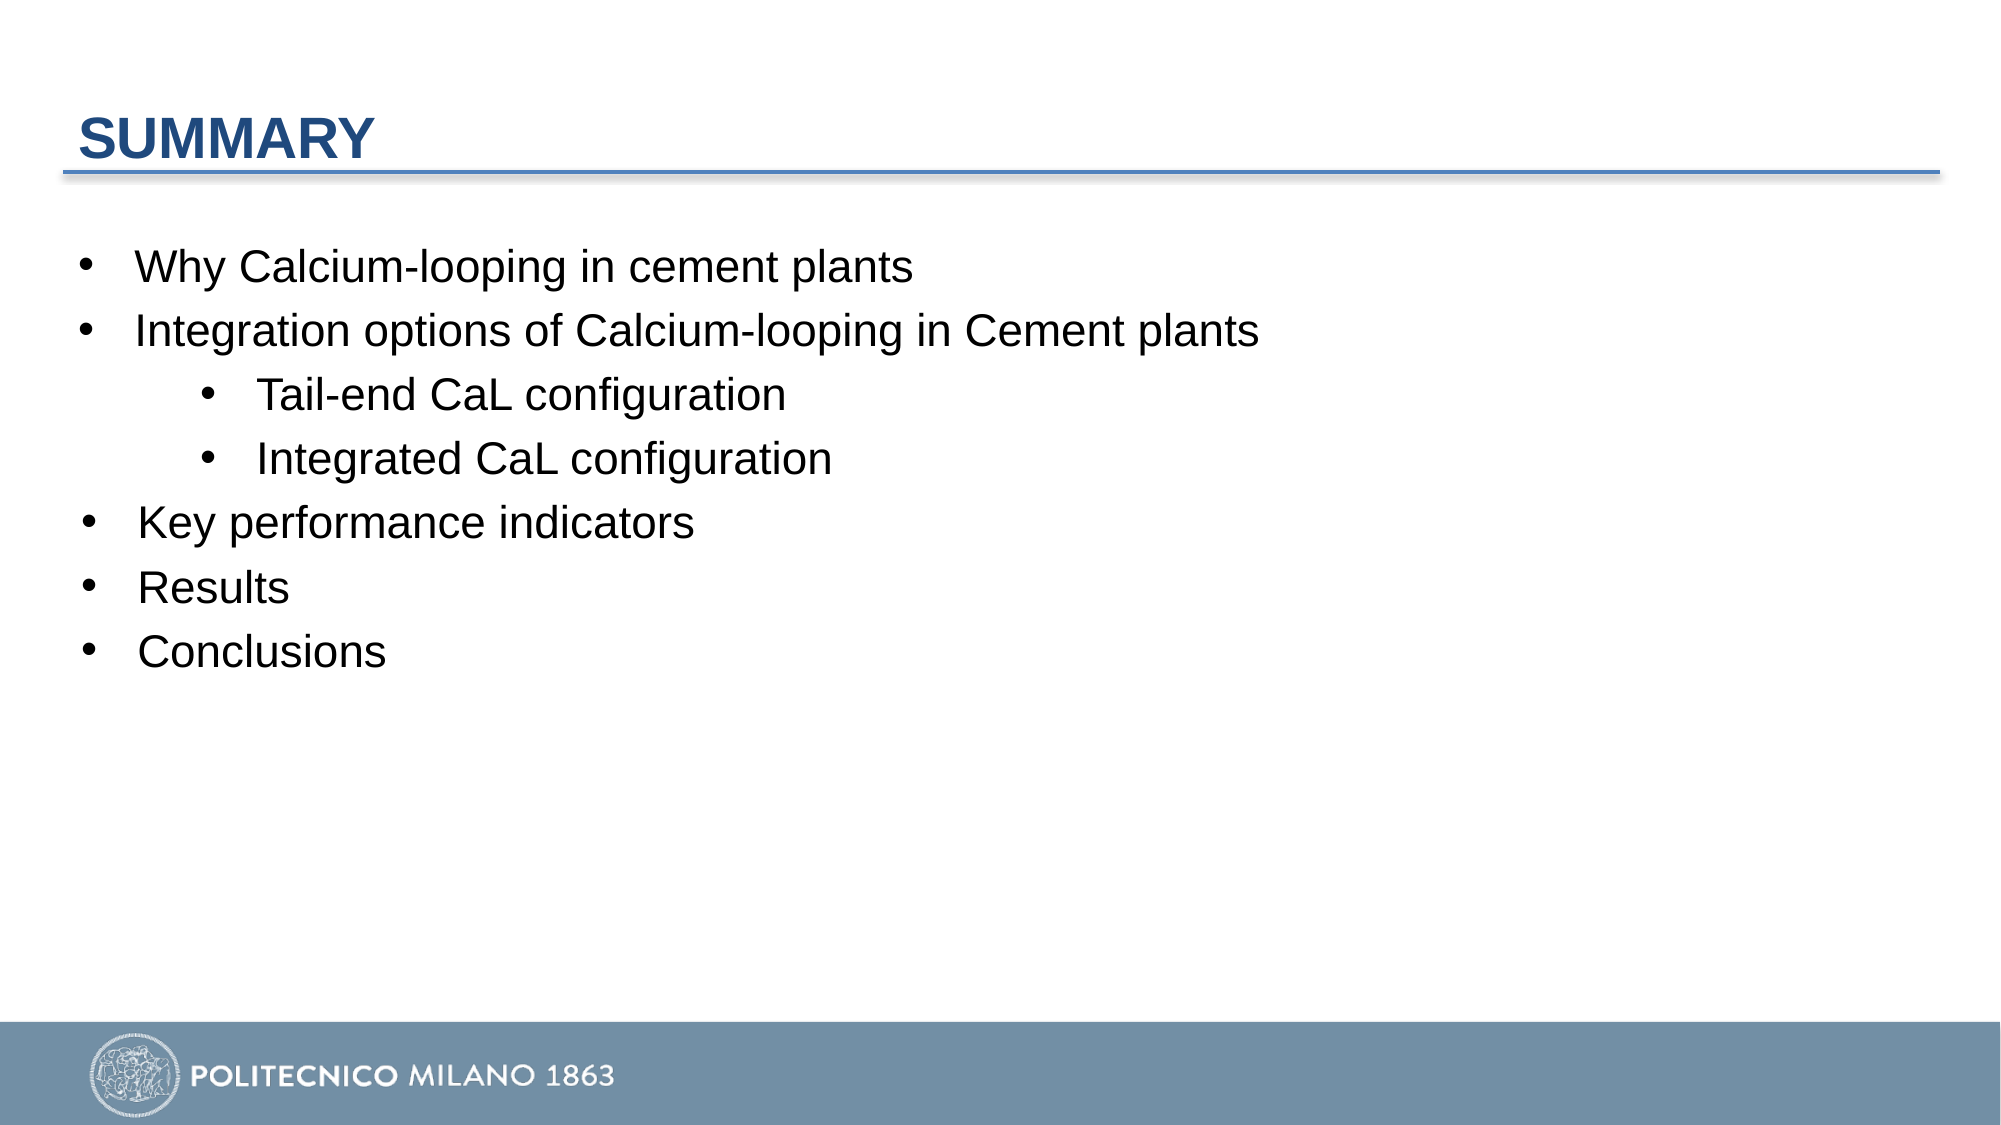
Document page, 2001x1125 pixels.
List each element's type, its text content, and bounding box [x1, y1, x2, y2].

picture [83, 1027, 622, 1122]
list Why Calcium-looping in cement plants Integration options of Calcium-looping in Cement plants Tail-end CaL configuration Integrated CaL configuration Key performance indicators Results Conclusions [63, 229, 1940, 972]
title Summary [63, 22, 1940, 161]
